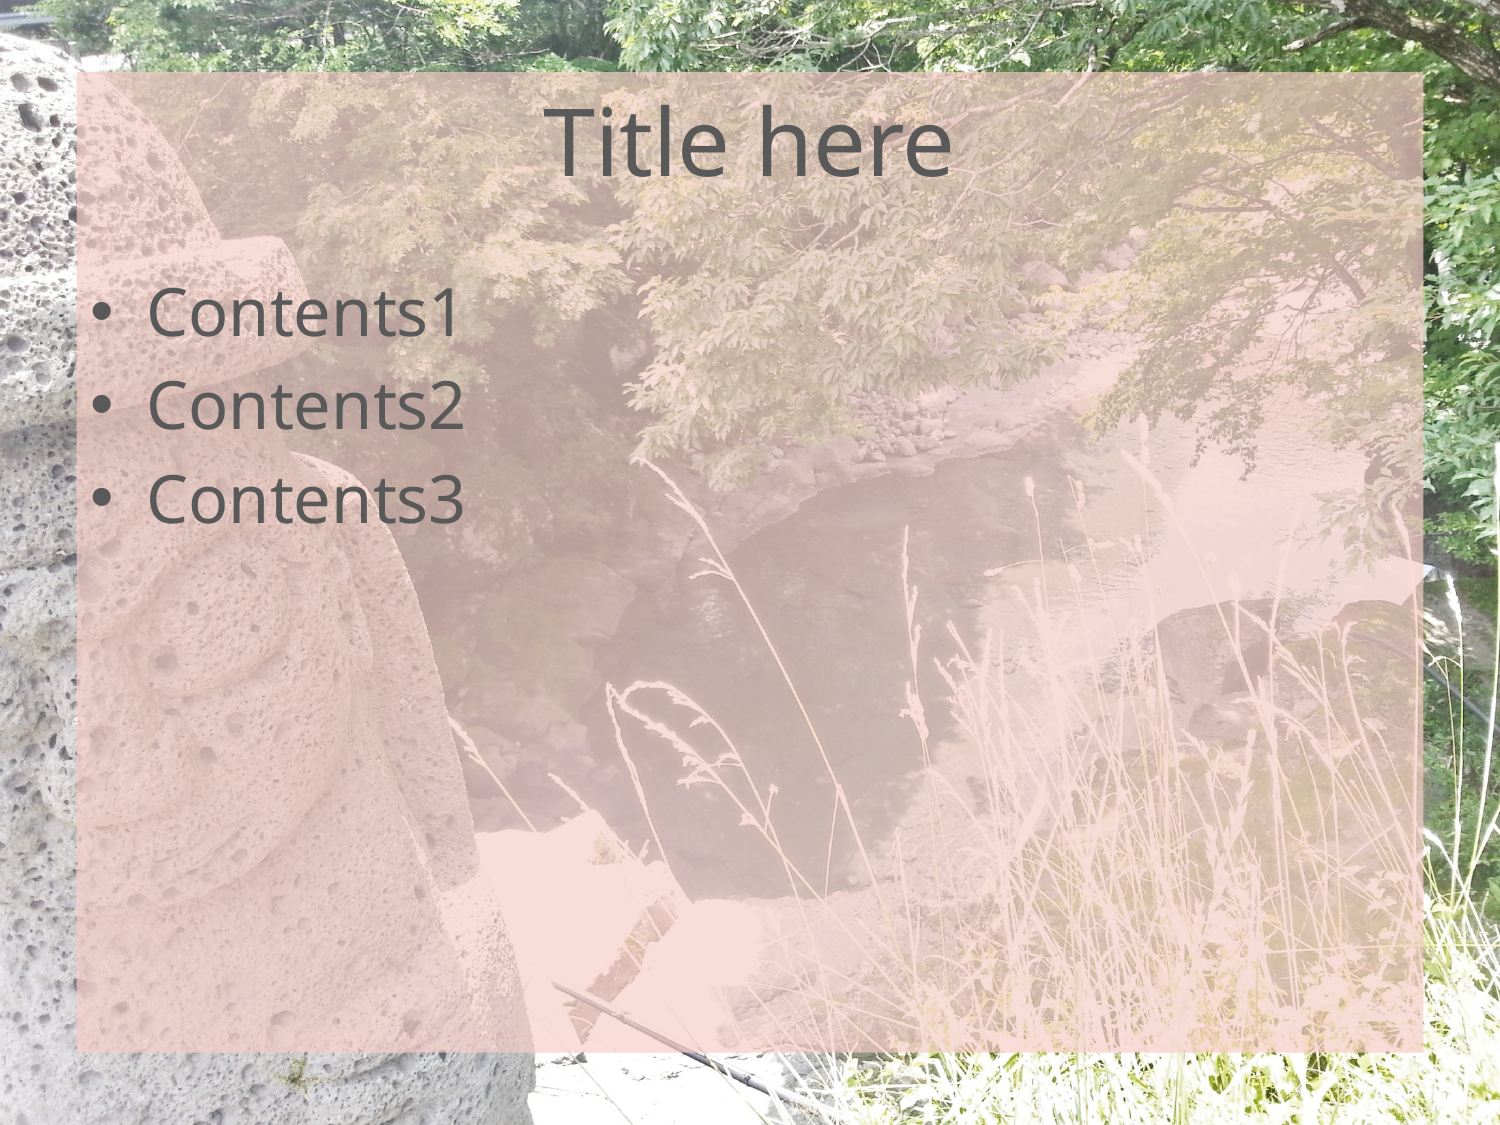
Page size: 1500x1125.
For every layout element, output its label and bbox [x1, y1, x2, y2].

text_box [0, 0, 1500, 1125]
